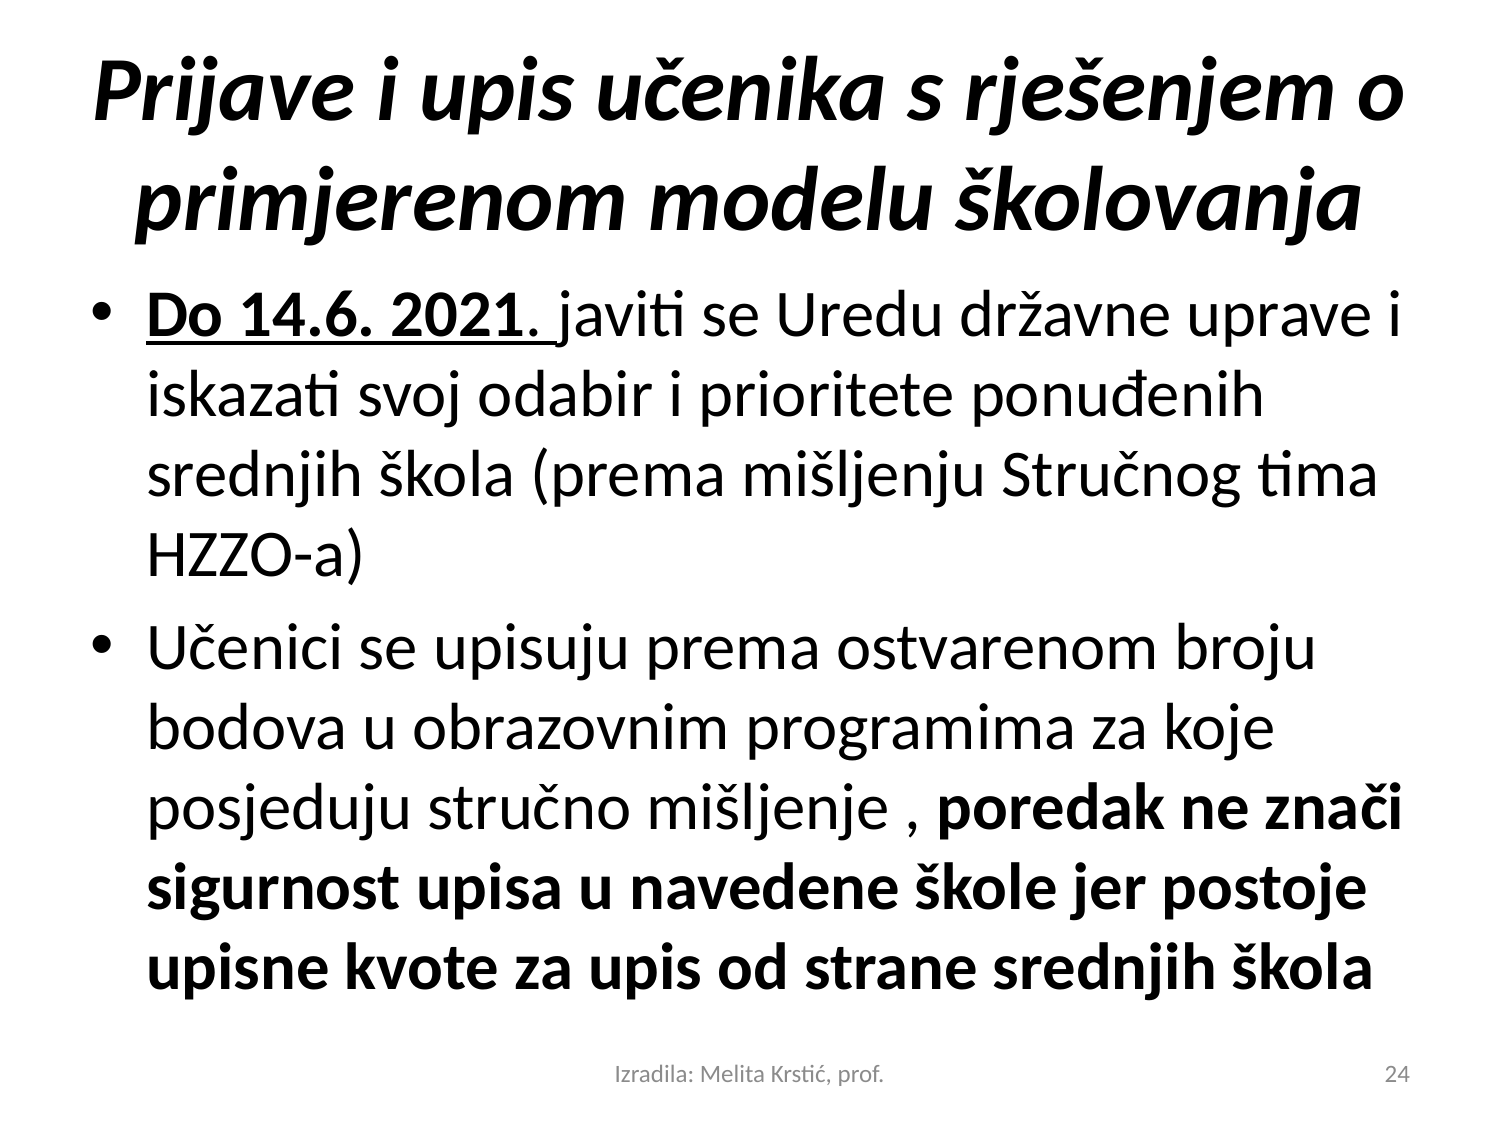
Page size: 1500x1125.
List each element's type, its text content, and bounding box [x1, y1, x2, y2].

text_box Do 14.6. 2021. javiti se Uredu državne uprave i iskazati svoj odabir i prioritete ponuđenih srednjih škola (prema mišljenju Stručnog tima HZZO-a) Učenici se upisuju prema ostvarenom broju bodova u obrazovnim programima za koje posjeduju stručno mišljenje , poredak ne znači sigurnost upisa u navedene škole jer postoje upisne kvote za upis od strane srednjih škola [75, 262, 1425, 1005]
text_box Prijave i upis učenika s rješenjem o primjerenom modelu školovanja [75, 45, 1425, 233]
text_box 24 [1074, 1042, 1425, 1103]
text_box Izradila: Melita Krstić, prof. [512, 1042, 988, 1103]
